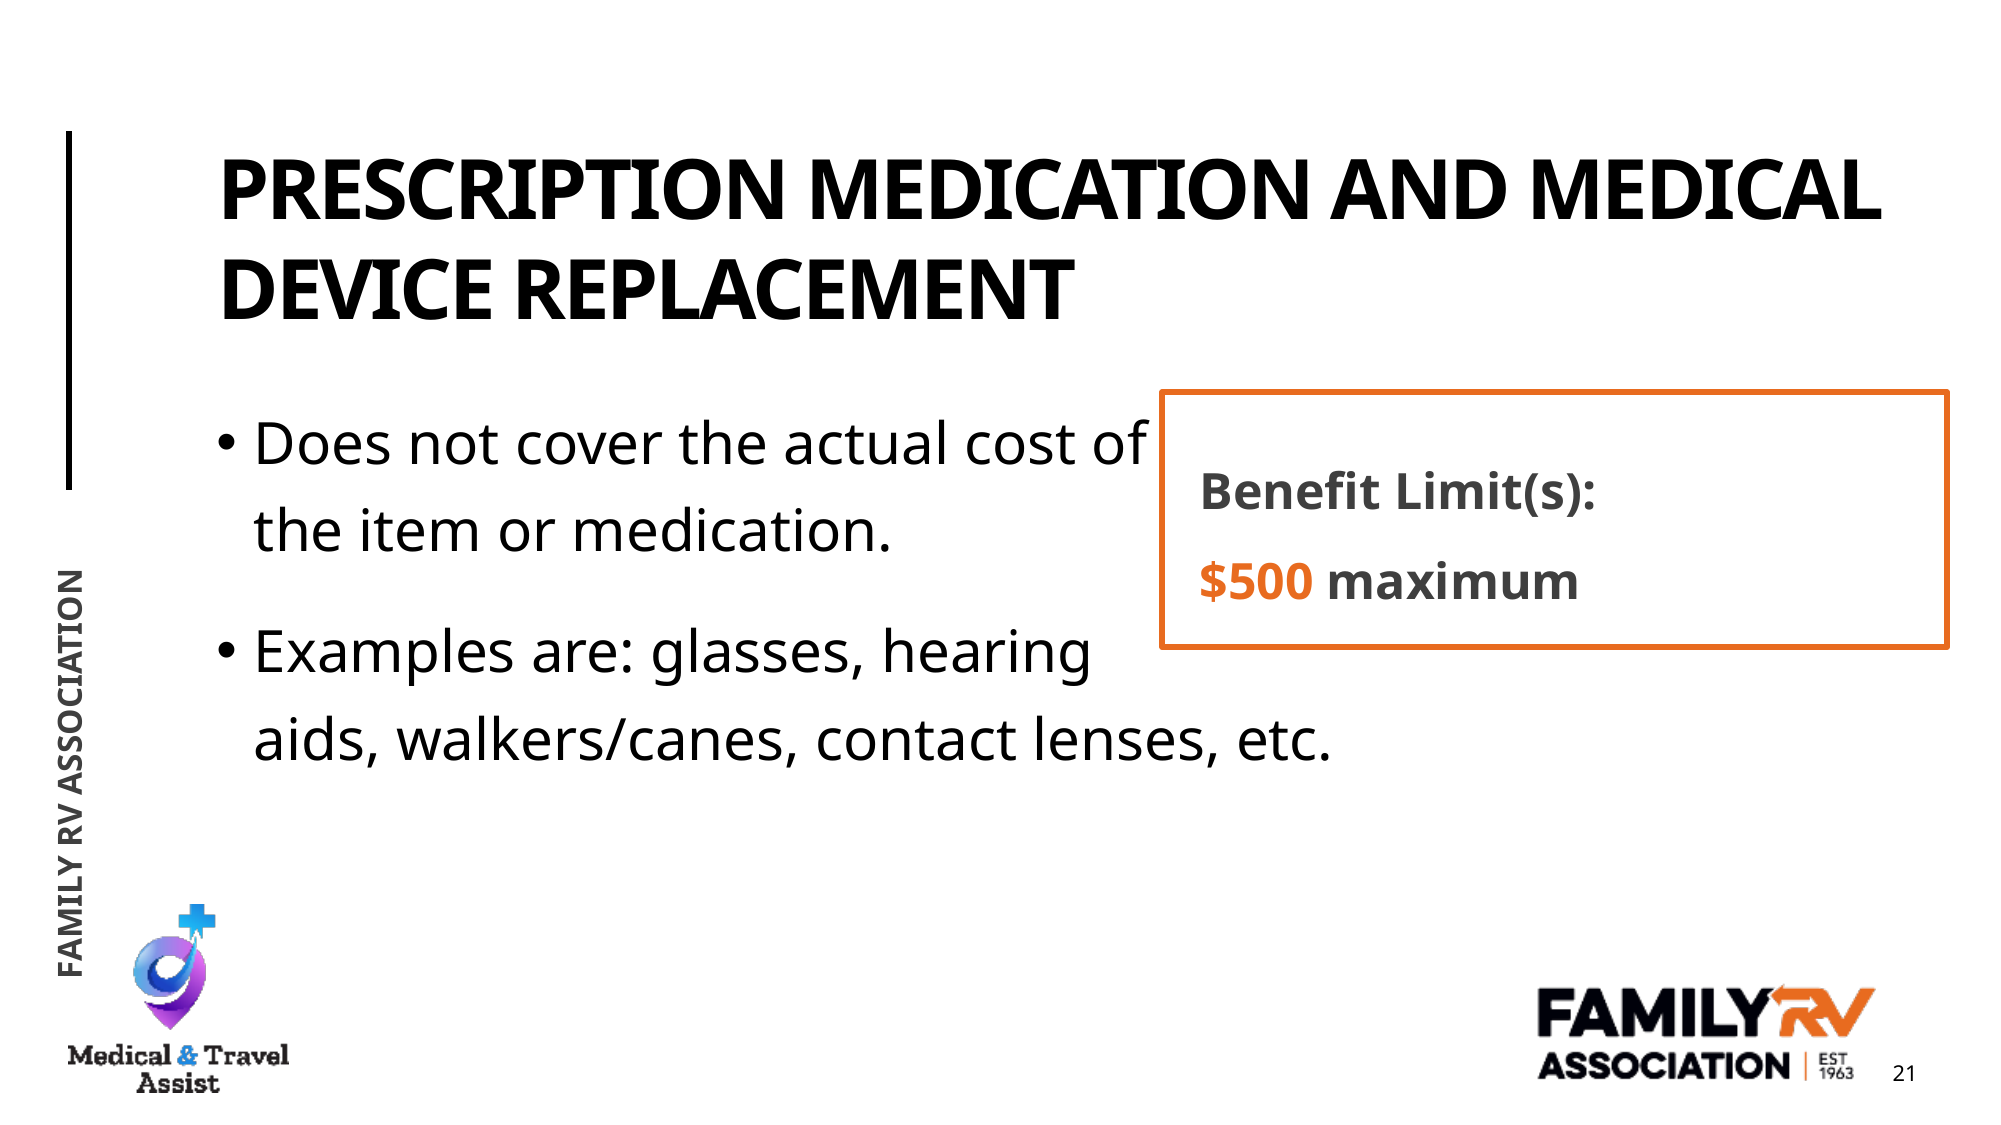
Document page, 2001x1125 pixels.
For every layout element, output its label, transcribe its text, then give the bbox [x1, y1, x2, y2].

text_box Family RV Association [45, 515, 92, 995]
picture [68, 904, 289, 1093]
title Prescription Medication and Medical Device Replacement [217, 129, 1947, 358]
list Does not cover the actual cost of the item or medication. Examples are: glasses, hearing aids, walkers/canes, contact lenses, etc. [216, 381, 1899, 722]
text_box Benefit Limit(s): $500 maximum [1162, 392, 1947, 648]
picture [1505, 951, 1909, 1114]
